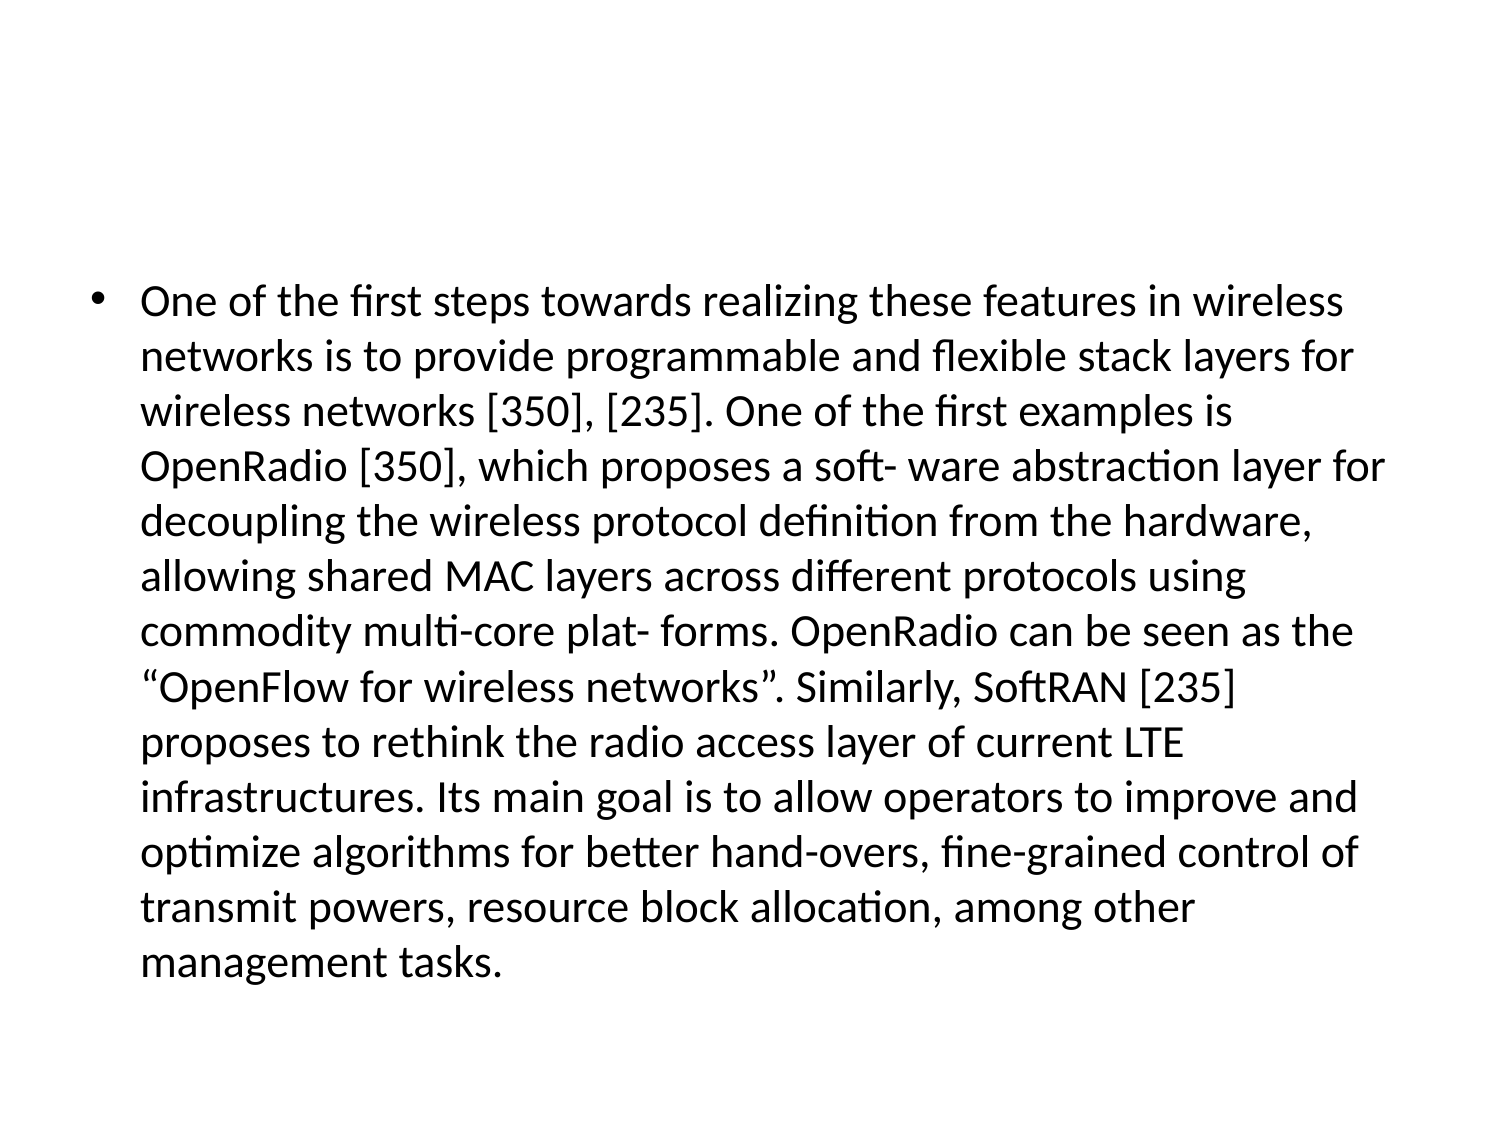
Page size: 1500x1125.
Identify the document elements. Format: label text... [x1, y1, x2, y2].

list One of the first steps towards realizing these features in wireless networks is to provide programmable and flexible stack layers for wireless networks [350], [235]. One of the first examples is OpenRadio [350], which proposes a soft- ware abstraction layer for decoupling the wireless protocol definition from the hardware, allowing shared MAC layers across different protocols using commodity multi-core plat- forms. OpenRadio can be seen as the “OpenFlow for wireless networks”. Similarly, SoftRAN [235] proposes to rethink the radio access layer of current LTE infrastructures. Its main goal is to allow operators to improve and optimize algorithms for better hand-overs, fine-grained control of transmit powers, resource block allocation, among other management tasks. [75, 262, 1425, 1005]
